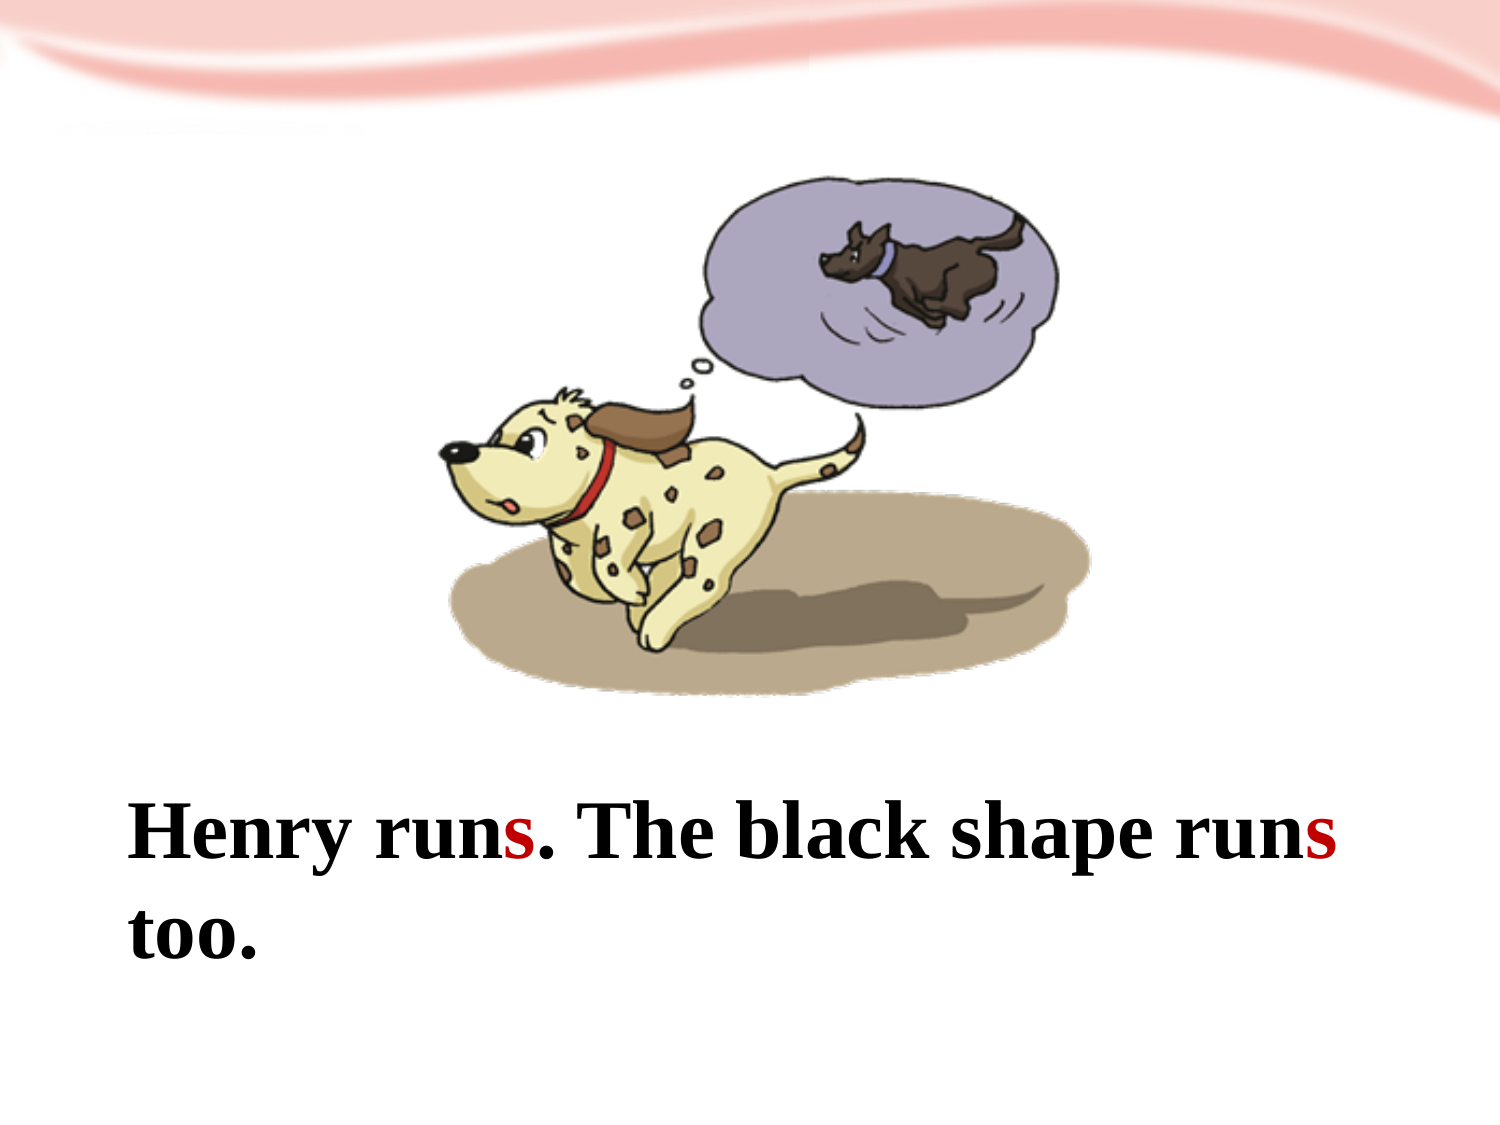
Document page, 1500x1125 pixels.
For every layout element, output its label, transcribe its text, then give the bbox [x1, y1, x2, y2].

picture [0, 0, 1500, 769]
text_box Henry runs. The black shape runs too. [112, 768, 1436, 983]
